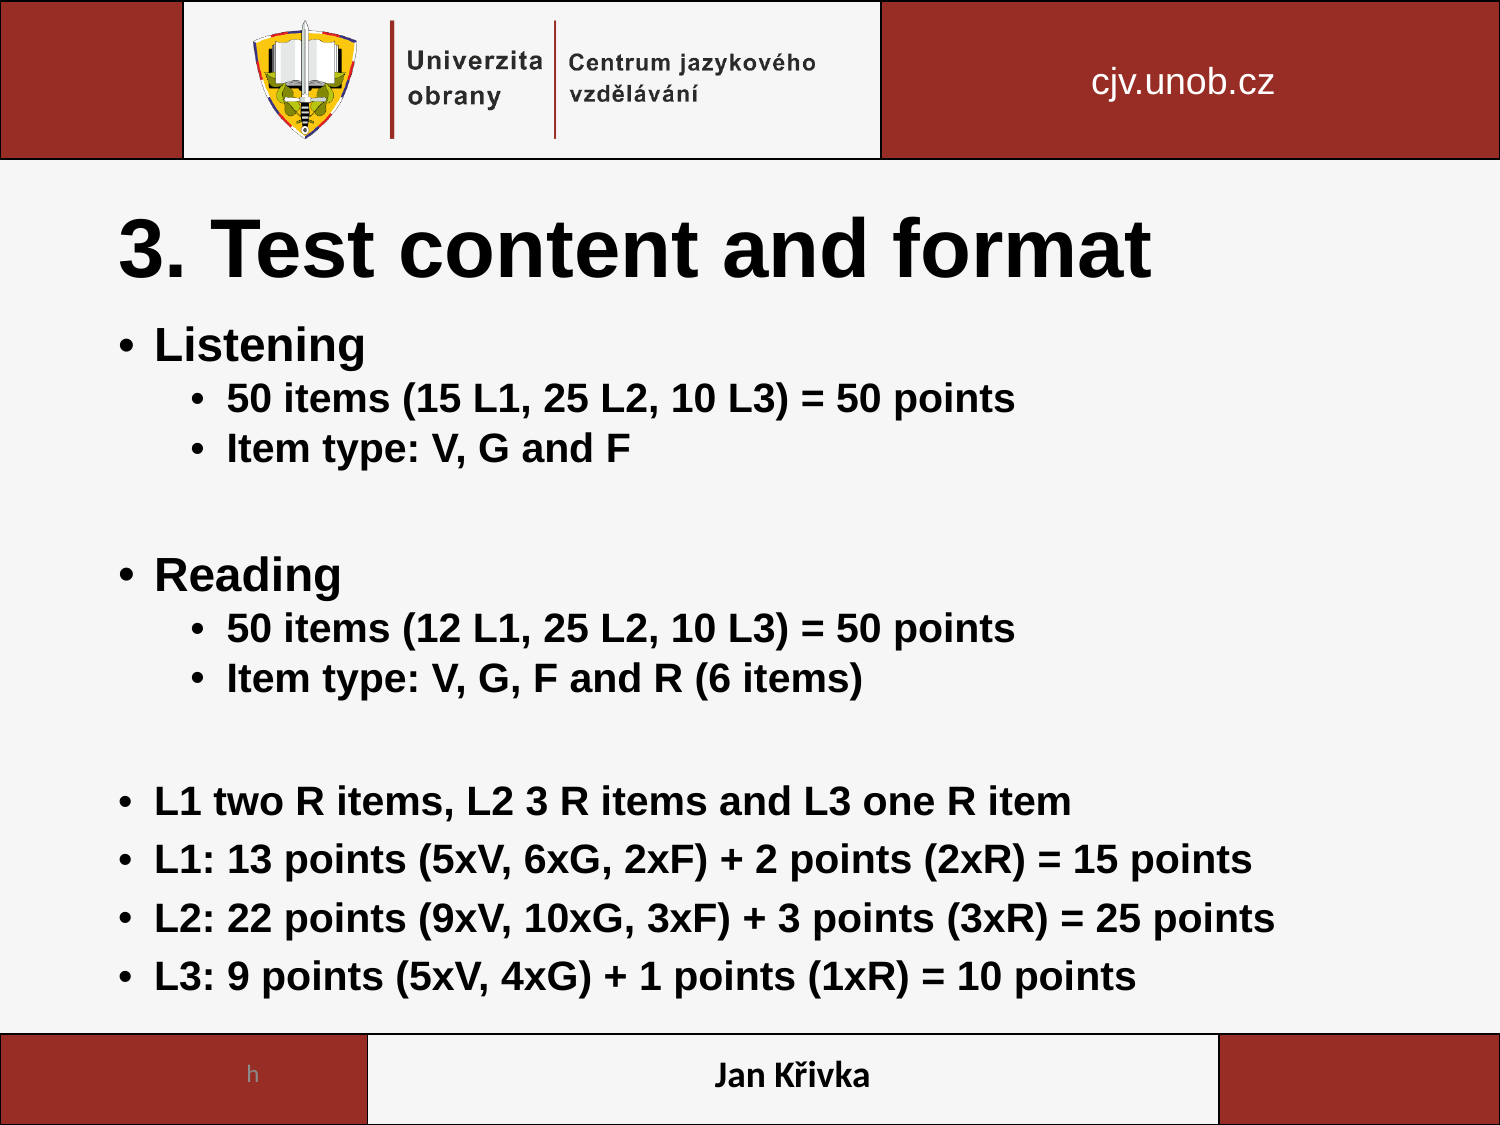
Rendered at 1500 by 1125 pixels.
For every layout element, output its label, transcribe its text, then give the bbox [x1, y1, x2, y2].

picture [253, 20, 815, 139]
list Listening 50 items (15 L1, 25 L2, 10 L3) = 50 points Item type: V, G and F Reading 50 items (12 L1, 25 L2, 10 L3) = 50 points Item type: V, G, F and R (6 items) L1 two R items, L2 3 R items and L3 one R item L1: 13 points (5xV, 6xG, 2xF) + 2 points (2xR) = 15 points L2: 22 points (9xV, 10xG, 3xF) + 3 points (3xR) = 25 points L3: 9 points (5xV, 4xG) + 1 points (1xR) = 10 points [103, 316, 1397, 1014]
text_box Jan Křivka [384, 1042, 1202, 1125]
title 3. Test content and format [103, 171, 1397, 316]
footer h [0, 1042, 384, 1103]
